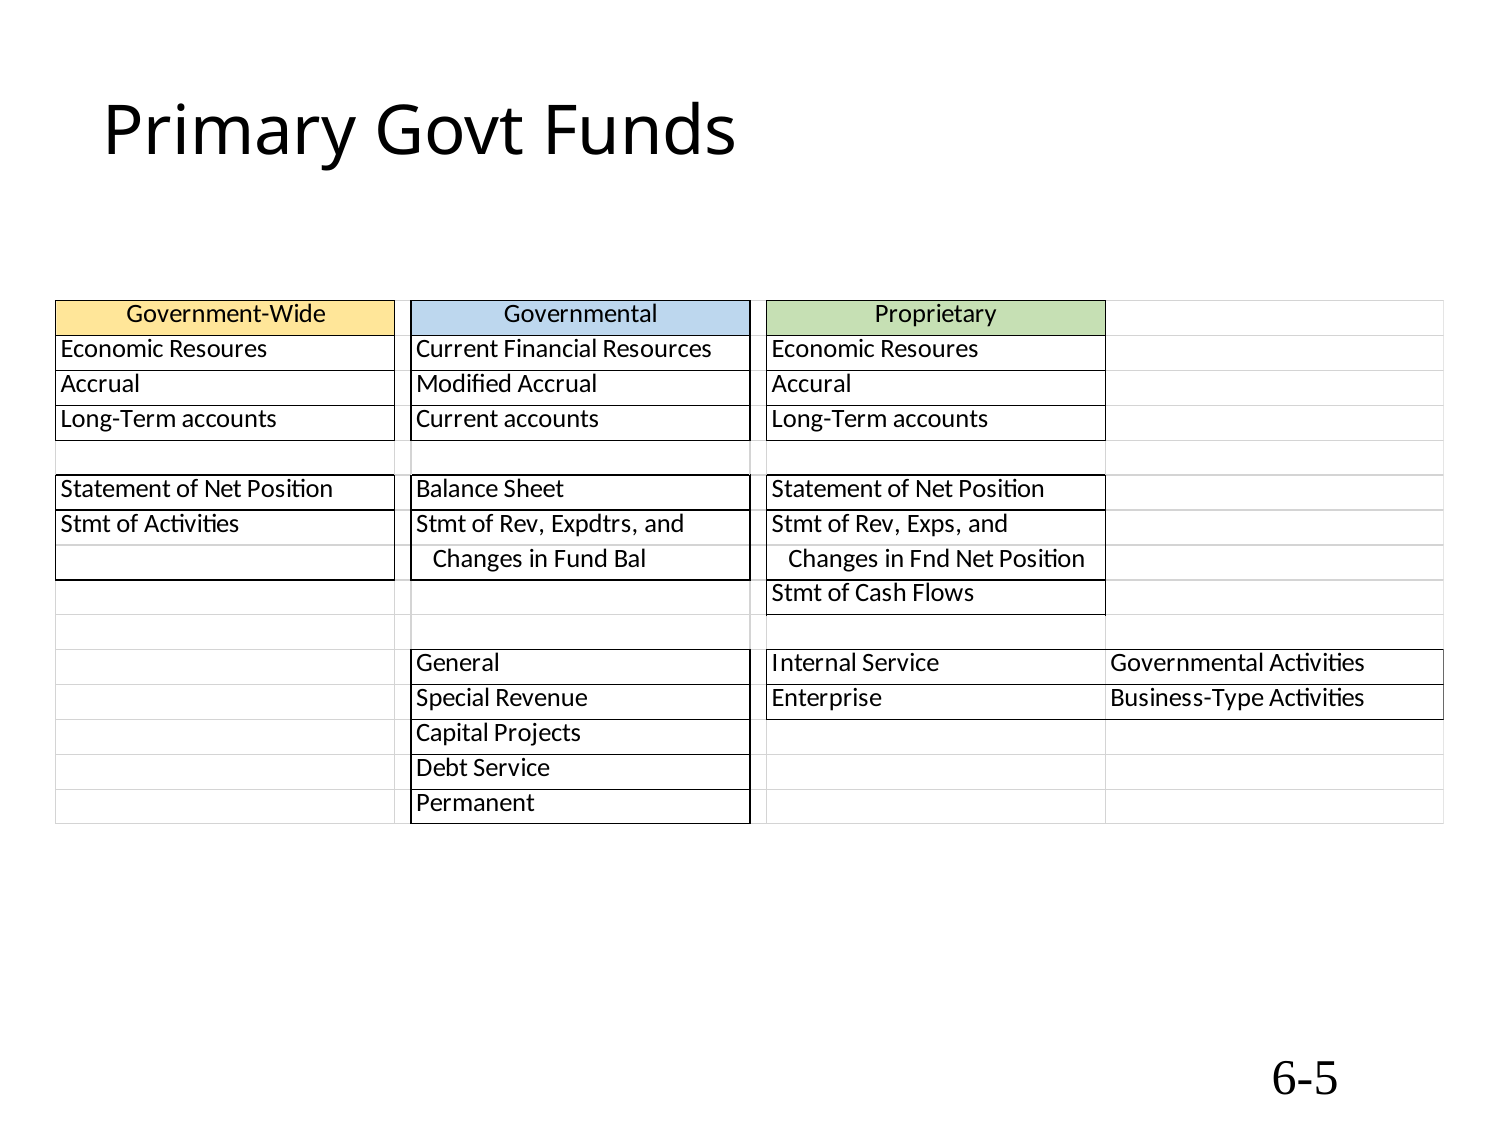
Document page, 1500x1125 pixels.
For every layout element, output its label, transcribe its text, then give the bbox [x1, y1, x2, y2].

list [55, 299, 1445, 825]
title Primary Govt Funds [87, 77, 1425, 188]
